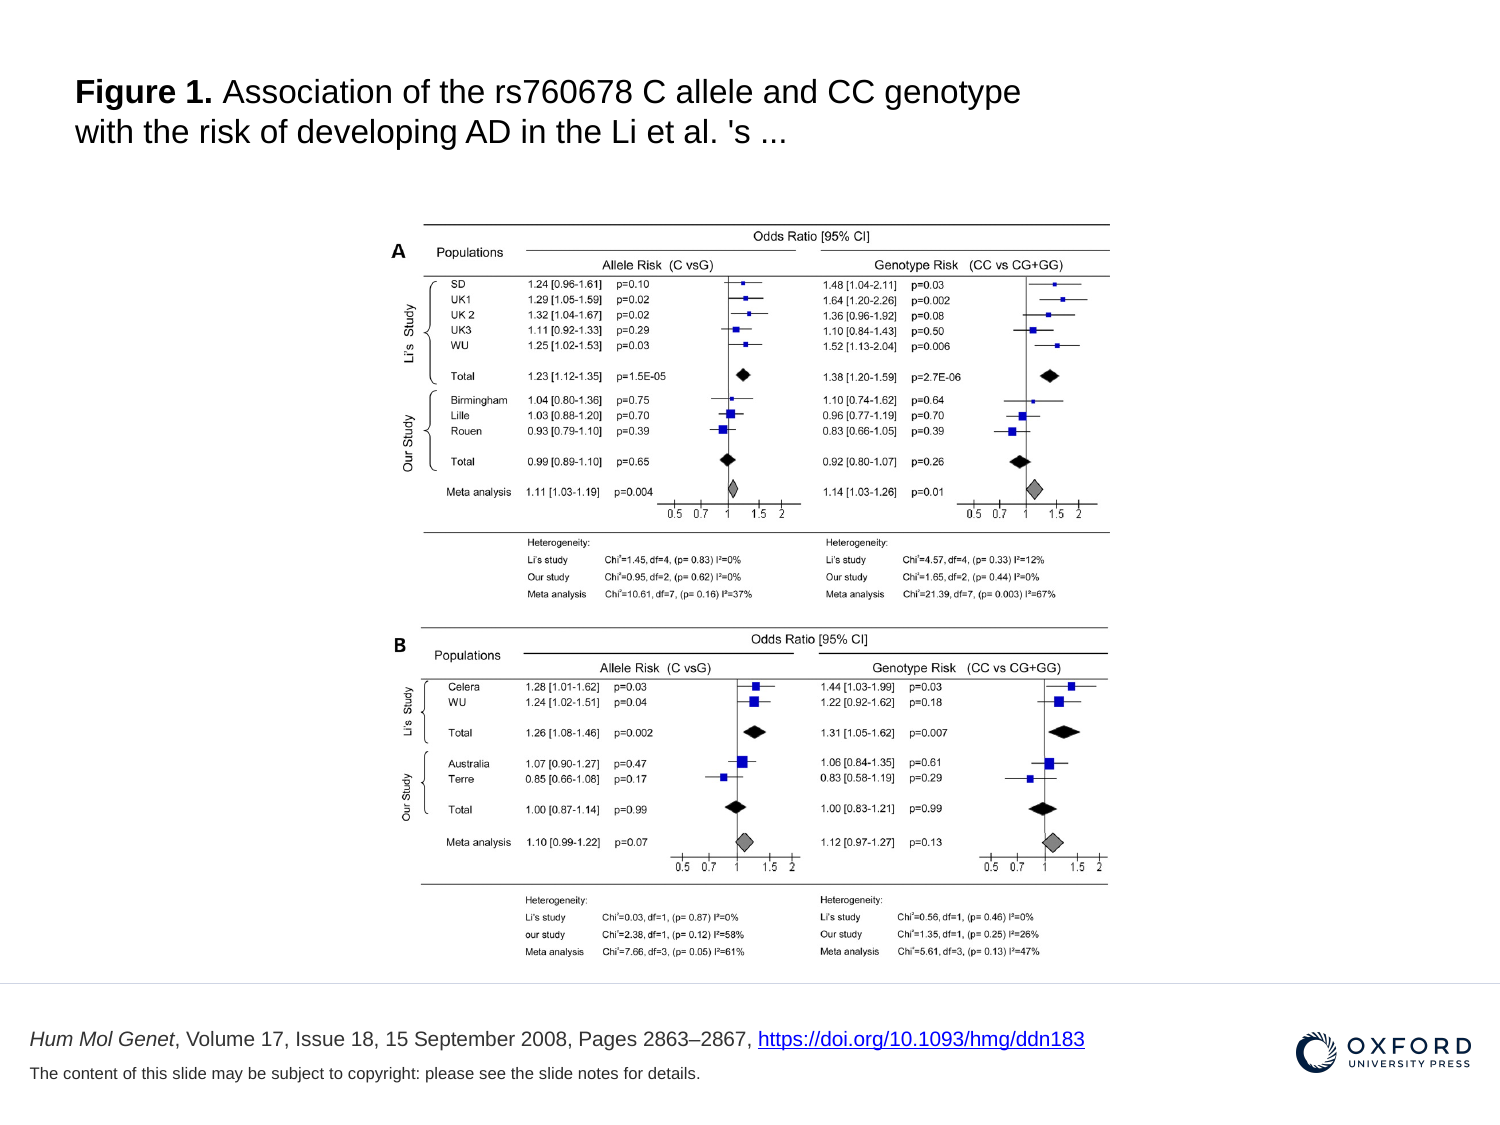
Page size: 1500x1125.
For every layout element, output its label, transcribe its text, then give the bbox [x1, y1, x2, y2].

picture [391, 224, 1110, 957]
footer Hum Mol Genet, Volume 17, Issue 18, 15 September 2008, Pages 2863–2867, https://doi.org/10.1093/hmg/ddn183 The content of this slide may be subject to copyright: please see the slide notes for details. [0, 983, 1260, 1125]
picture [1296, 1032, 1471, 1073]
title Figure 1. Association of the rs760678 C allele and CC genotype with the risk of developing AD in the Li et al. 's ... [75, 69, 1078, 171]
